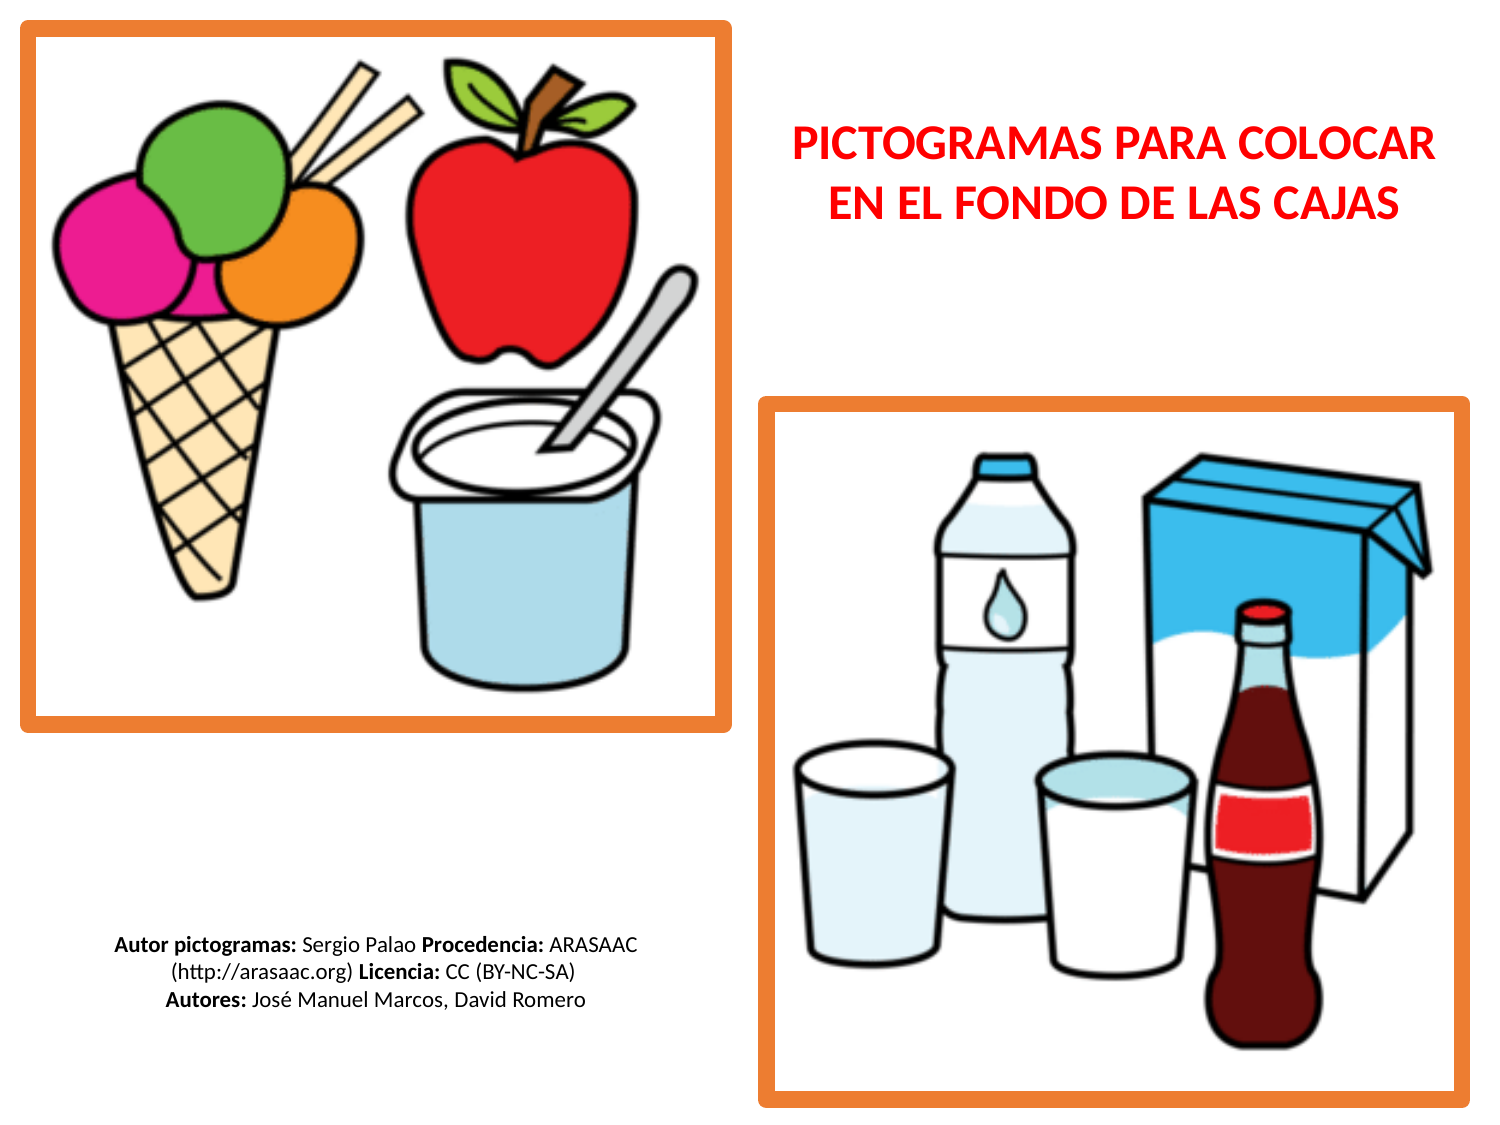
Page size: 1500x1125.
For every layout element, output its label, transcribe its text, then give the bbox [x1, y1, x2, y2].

picture [774, 412, 1454, 1092]
text_box Autor pictogramas: Sergio Palao Procedencia: ARASAAC (http://arasaac.org) Licencia: CC (BY-NC-SA) Autores: José Manuel Marcos, David Romero [45, 922, 707, 1036]
picture [36, 36, 716, 716]
text_box PICTOGRAMAS PARA COLOCAR EN EL FONDO DE LAS CAJAS [775, 102, 1455, 238]
